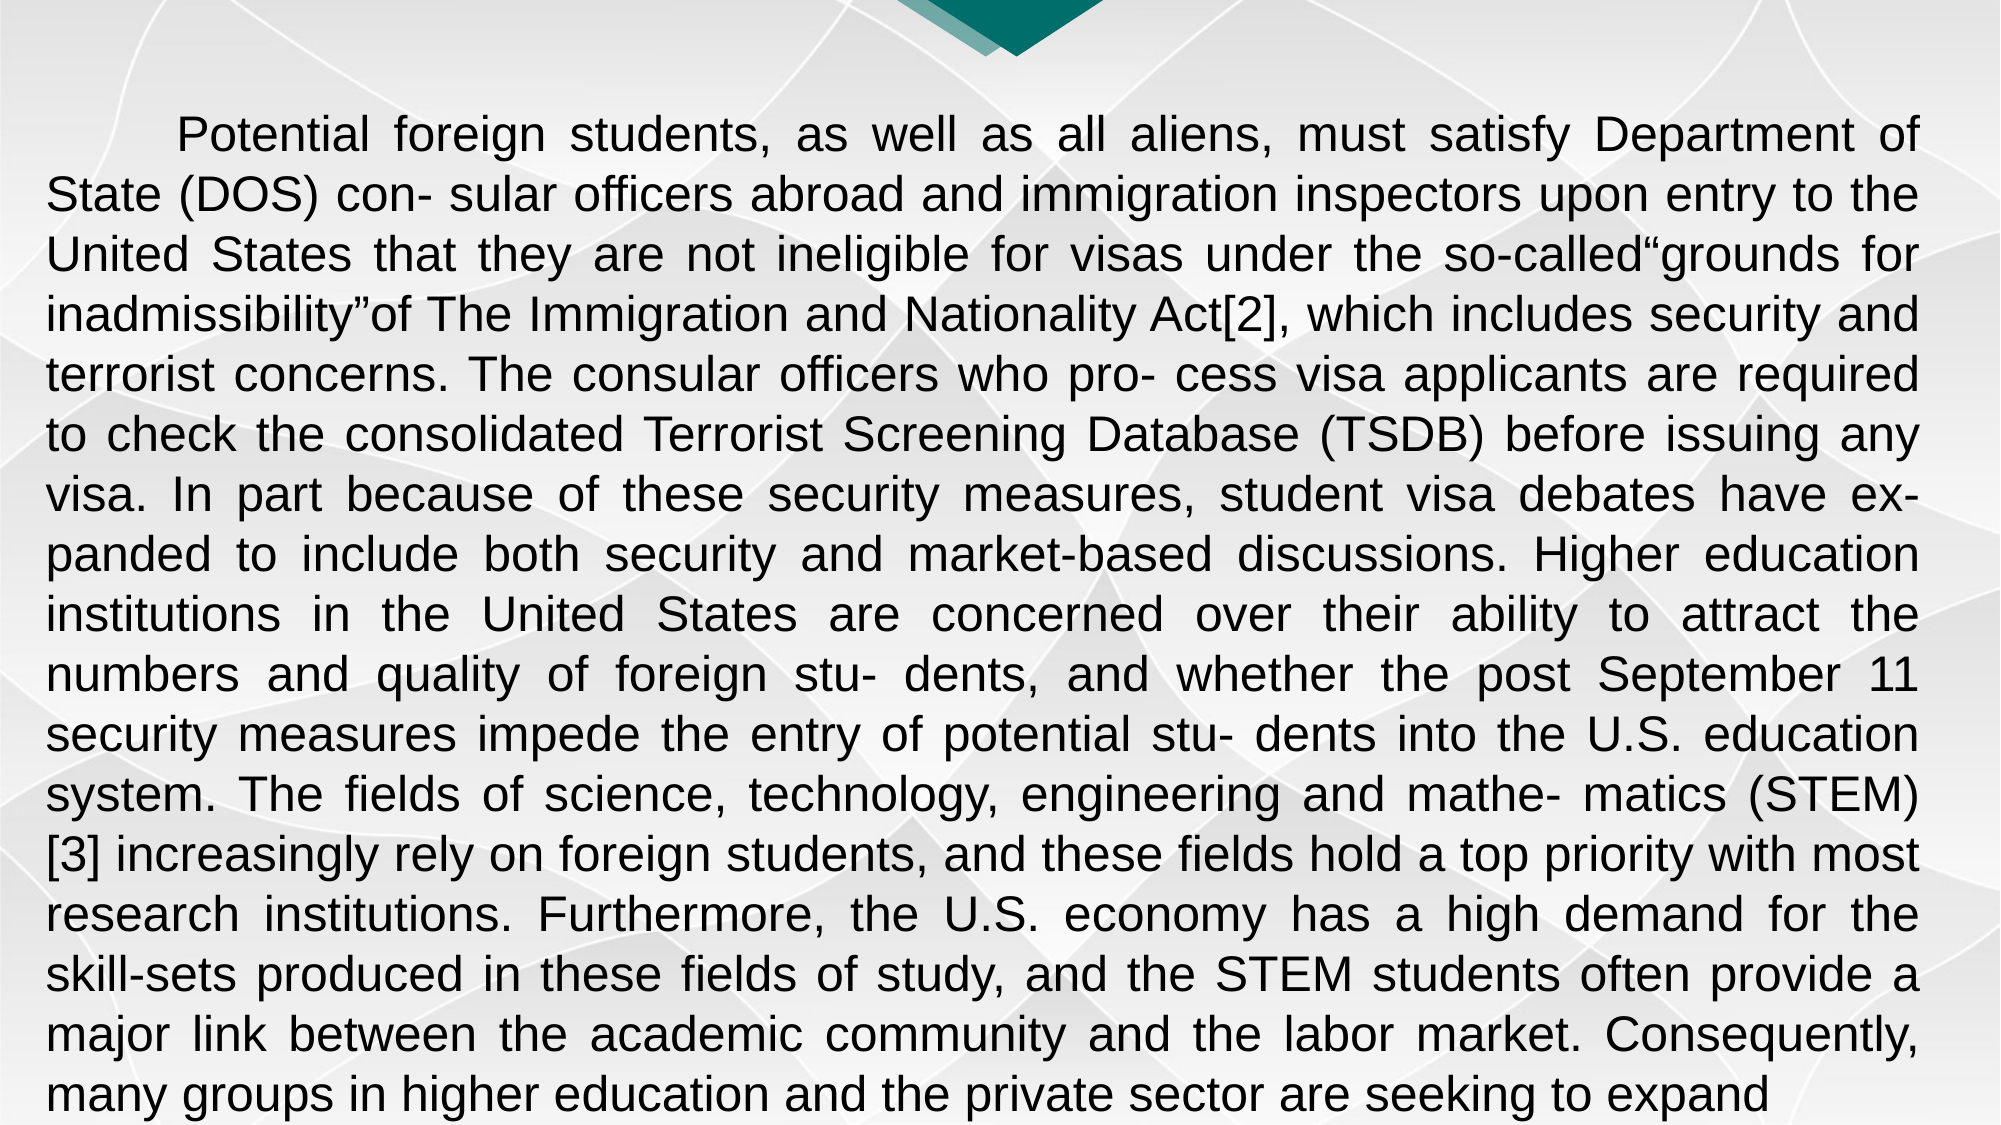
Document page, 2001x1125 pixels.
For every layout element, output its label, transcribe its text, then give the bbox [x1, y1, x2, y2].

picture [0, 0, 2000, 1125]
text_box Potential foreign students, as well as all aliens, must satisfy Department of State (DOS) con- sular officers abroad and immigration inspectors upon entry to the United States that they are not ineligible for visas under the so-called“grounds for inadmissibility”of The Immigration and Nationality Act[2], which includes security and terrorist concerns. The consular officers who pro- cess visa applicants are required to check the consolidated Terrorist Screening Database (TSDB) before issuing any visa. In part because of these security measures, student visa debates have ex- panded to include both security and market-based discussions. Higher education institutions in the United States are concerned over their ability to attract the numbers and quality of foreign stu- dents, and whether the post September 11 security measures impede the entry of potential stu- dents into the U.S. education system. The fields of science, technology, engineering and mathe- matics (STEM) [3] increasingly rely on foreign students, and these fields hold a top priority with most research institutions. Furthermore, the U.S. economy has a high demand for the skill-sets produced in these fields of study, and the STEM students often provide a major link between the academic community and the labor market. Consequently, many groups in higher education and the private sector are seeking to expand [30, 94, 1936, 1125]
